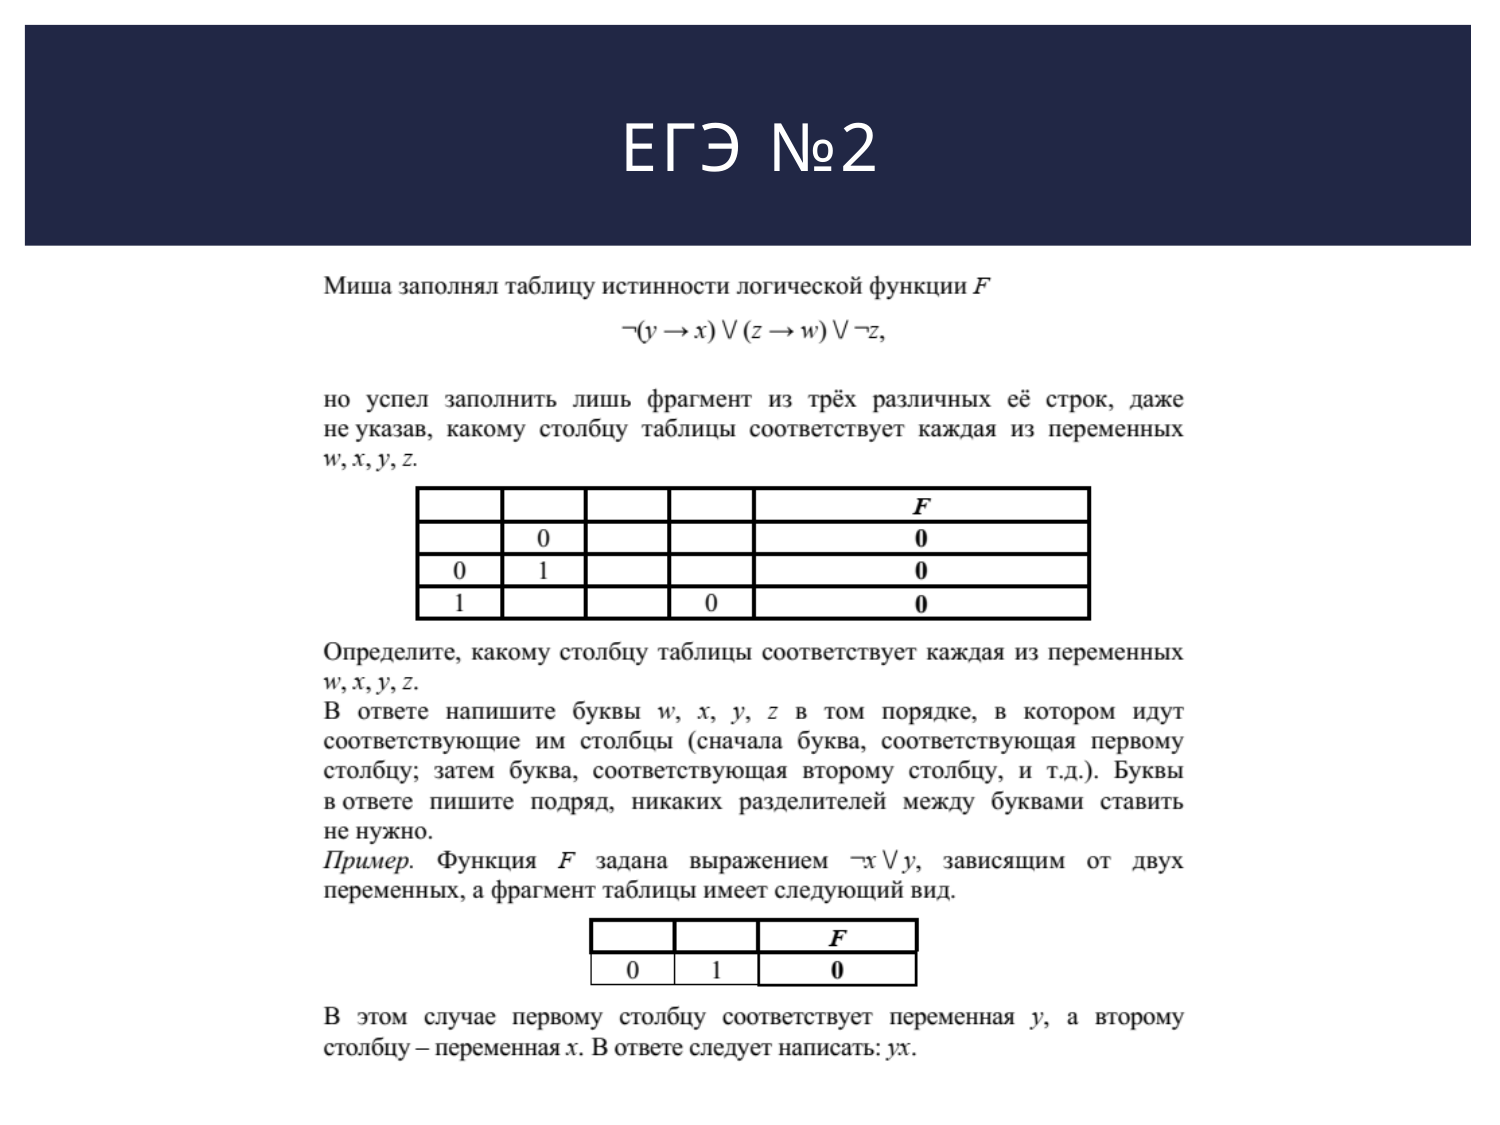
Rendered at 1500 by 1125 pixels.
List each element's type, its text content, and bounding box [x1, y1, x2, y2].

title ЕГЭ №2 [62, 58, 1438, 232]
picture [312, 266, 1200, 1093]
